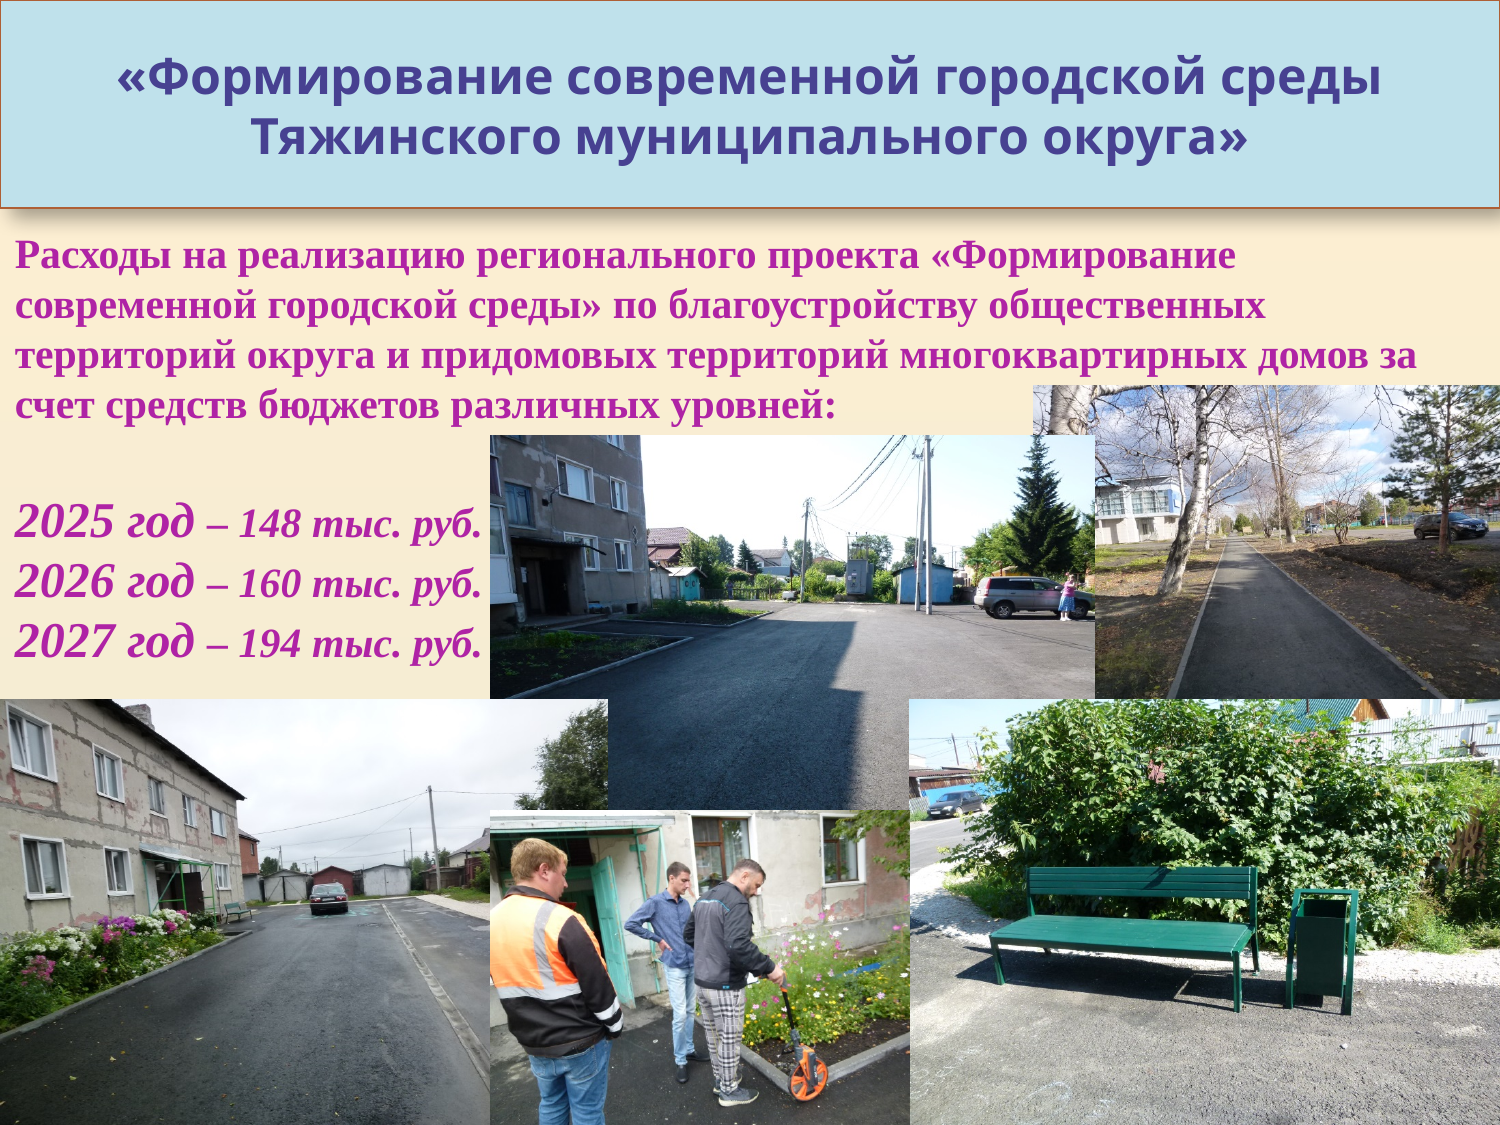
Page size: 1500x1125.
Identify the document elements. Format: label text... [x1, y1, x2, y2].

picture [0, 385, 1500, 1125]
title «Формирование современной городской среды Тяжинского муниципального округа» [0, 0, 1500, 209]
text_box Расходы на реализацию регионального проекта «Формирование современной городской среды» по благоустройству общественных территорий округа и придомовых территорий многоквартирных домов за счет средств бюджетов различных уровней: 2025 год – 148 тыс. руб. 2026 год – 160 тыс. руб. 2027 год – 194 тыс. руб. [0, 219, 1495, 699]
